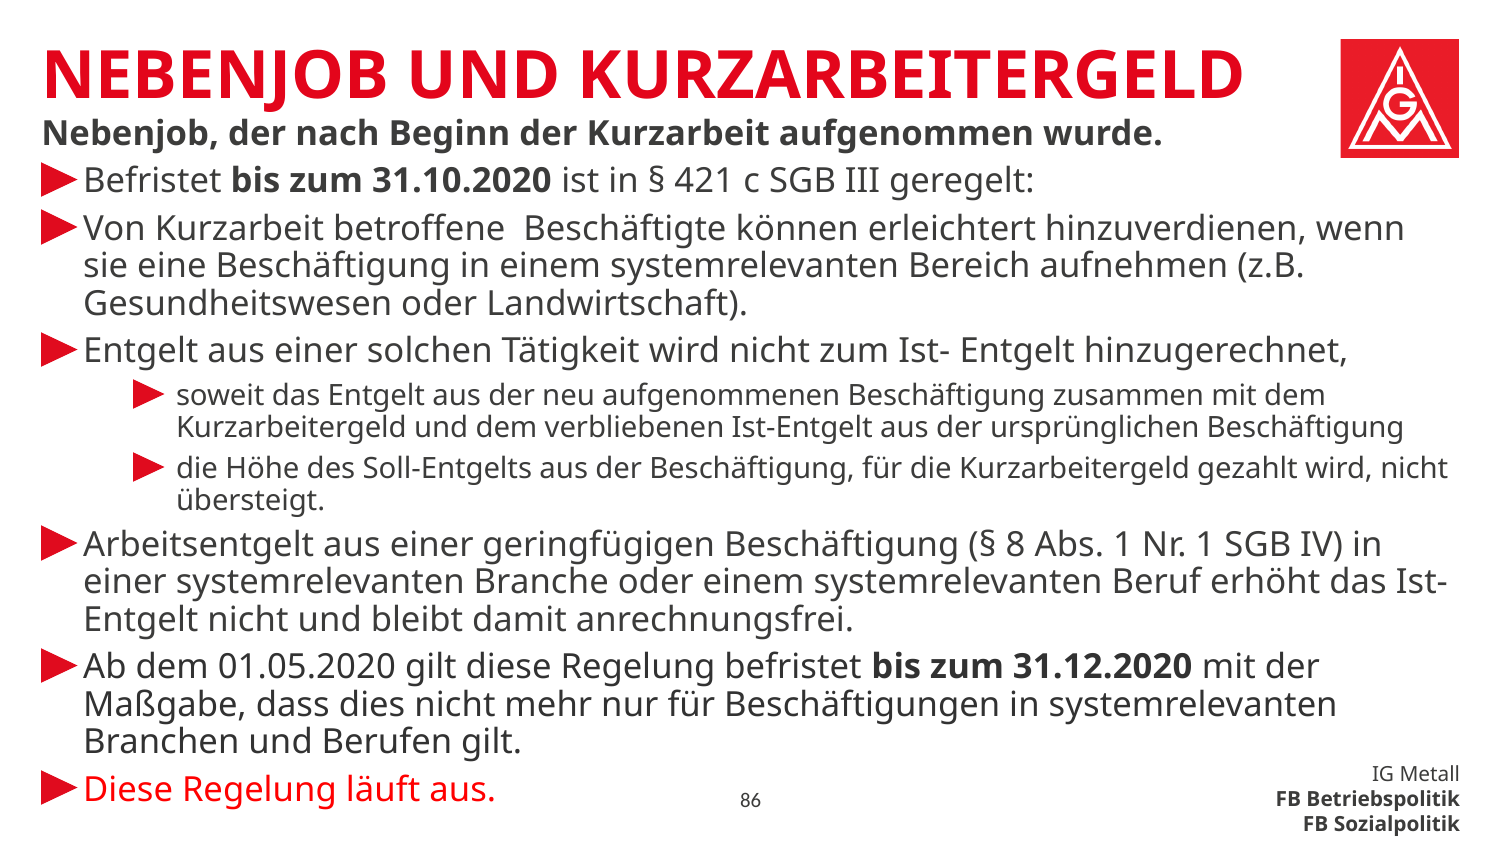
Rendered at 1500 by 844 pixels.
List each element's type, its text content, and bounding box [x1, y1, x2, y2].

picture [133, 379, 163, 409]
picture [133, 452, 163, 482]
picture [41, 209, 76, 245]
picture [41, 648, 76, 683]
picture [41, 162, 76, 197]
picture [41, 525, 76, 561]
title Nebenjob und Kurzarbeitergeld [41, 41, 1459, 115]
picture [41, 332, 76, 367]
list Nebenjob, der nach Beginn der Kurzarbeit aufgenommen wurde. Befristet bis zum 31.10.2020 ist in § 421 c SGB III geregelt: Von Kurzarbeit betroffene Beschäftigte können erleichtert hinzuverdienen, wenn sie eine Beschäftigung in einem systemrelevanten Bereich aufnehmen (z.B. Gesundheitswesen oder Landwirtschaft). Entgelt aus einer solchen Tätigkeit wird nicht zum Ist- Entgelt hinzugerechnet, soweit das Entgelt aus der neu aufgenommenen Beschäftigung zusammen mit dem Kurzarbeitergeld und dem verbliebenen Ist-Entgelt aus der ursprünglichen Beschäftigung die Höhe des Soll-Entgelts aus der Beschäftigung, für die Kurzarbeitergeld gezahlt wird, nicht übersteigt. Arbeitsentgelt aus einer geringfügigen Beschäftigung (§ 8 Abs. 1 Nr. 1 SGB IV) in einer systemrelevanten Branche oder einem systemrelevanten Beruf erhöht das Ist-Entgelt nicht und bleibt damit anrechnungsfrei. Ab dem 01.05.2020 gilt diese Regelung befristet bis zum 31.12.2020 mit der Maßgabe, dass dies nicht mehr nur für Beschäftigungen in systemrelevanten Branchen und Berufen gilt. Diese Regelung läuft aus. [41, 115, 1459, 844]
picture [41, 770, 76, 805]
